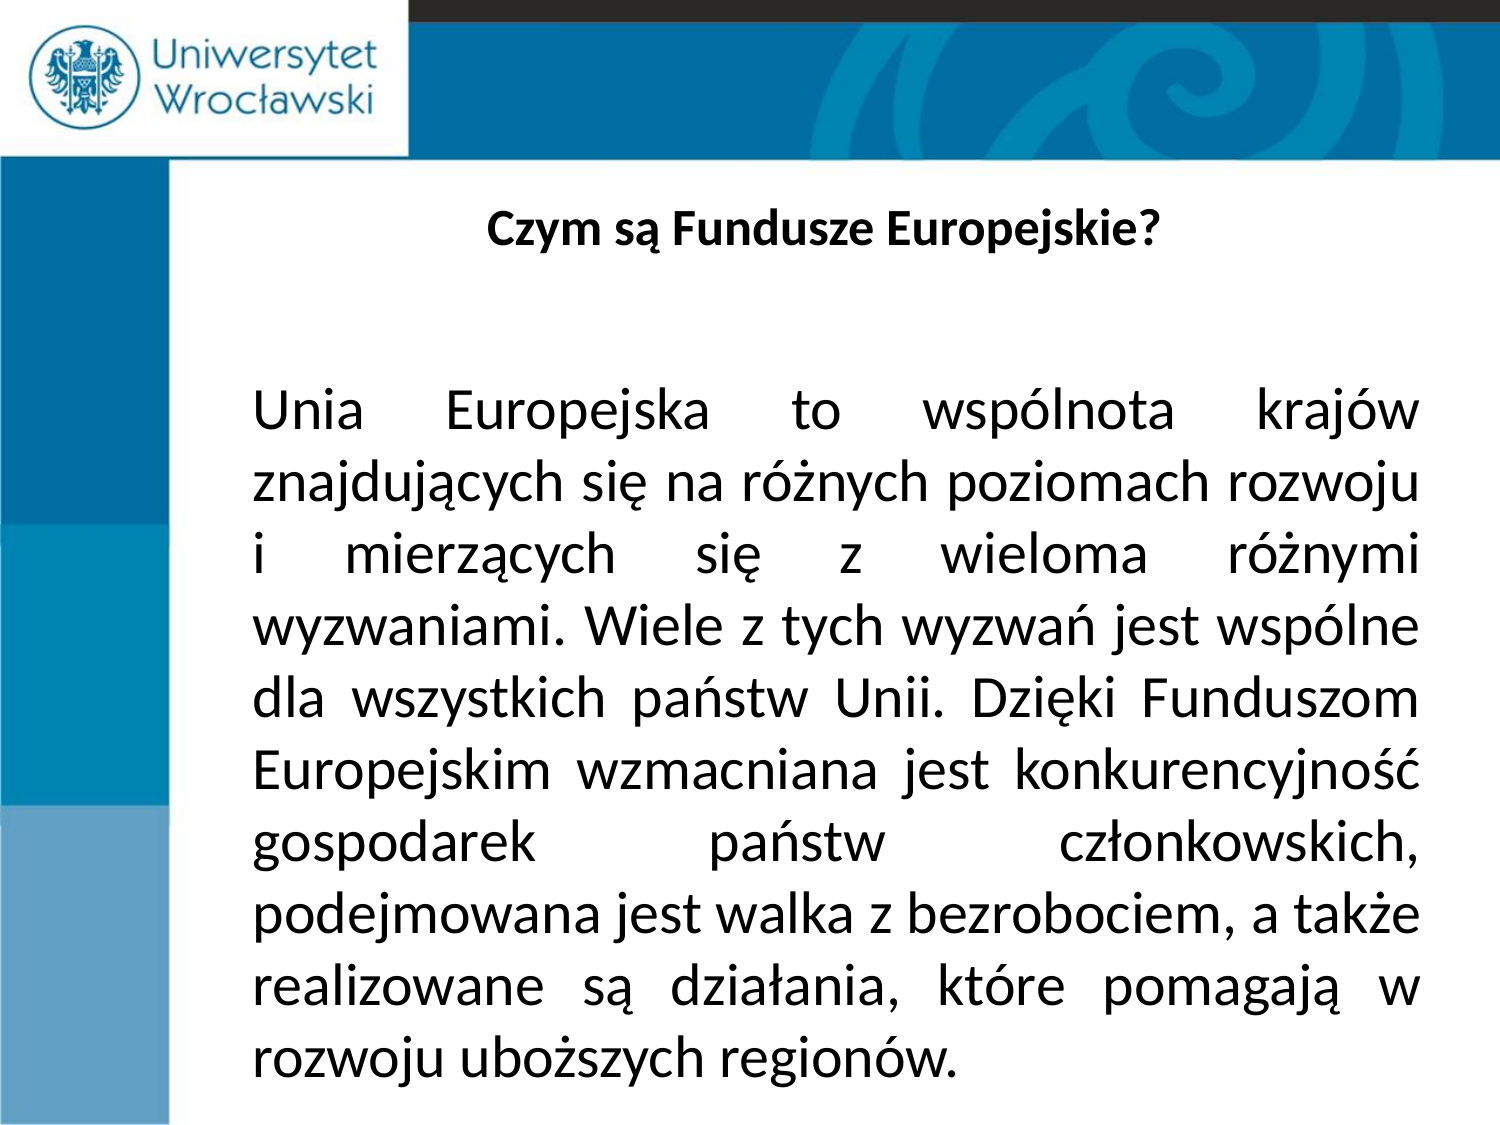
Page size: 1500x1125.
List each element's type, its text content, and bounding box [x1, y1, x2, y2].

list Unia Europejska to wspólnota krajów znajdujących się na różnych poziomach rozwoju i mierzących się z wieloma różnymi wyzwaniami. Wiele z tych wyzwań jest wspólne dla wszystkich państw Unii. Dzięki Funduszom Europejskim wzmacniana jest konkurencyjność gospodarek państw członkowskich, podejmowana jest walka z bezrobociem, a także realizowane są działania, które pomagają w rozwoju uboższych regionów. [183, 361, 1437, 1105]
title Czym są Fundusze Europejskie? [150, 184, 1500, 327]
picture [0, 0, 1500, 524]
picture [0, 327, 1500, 1125]
